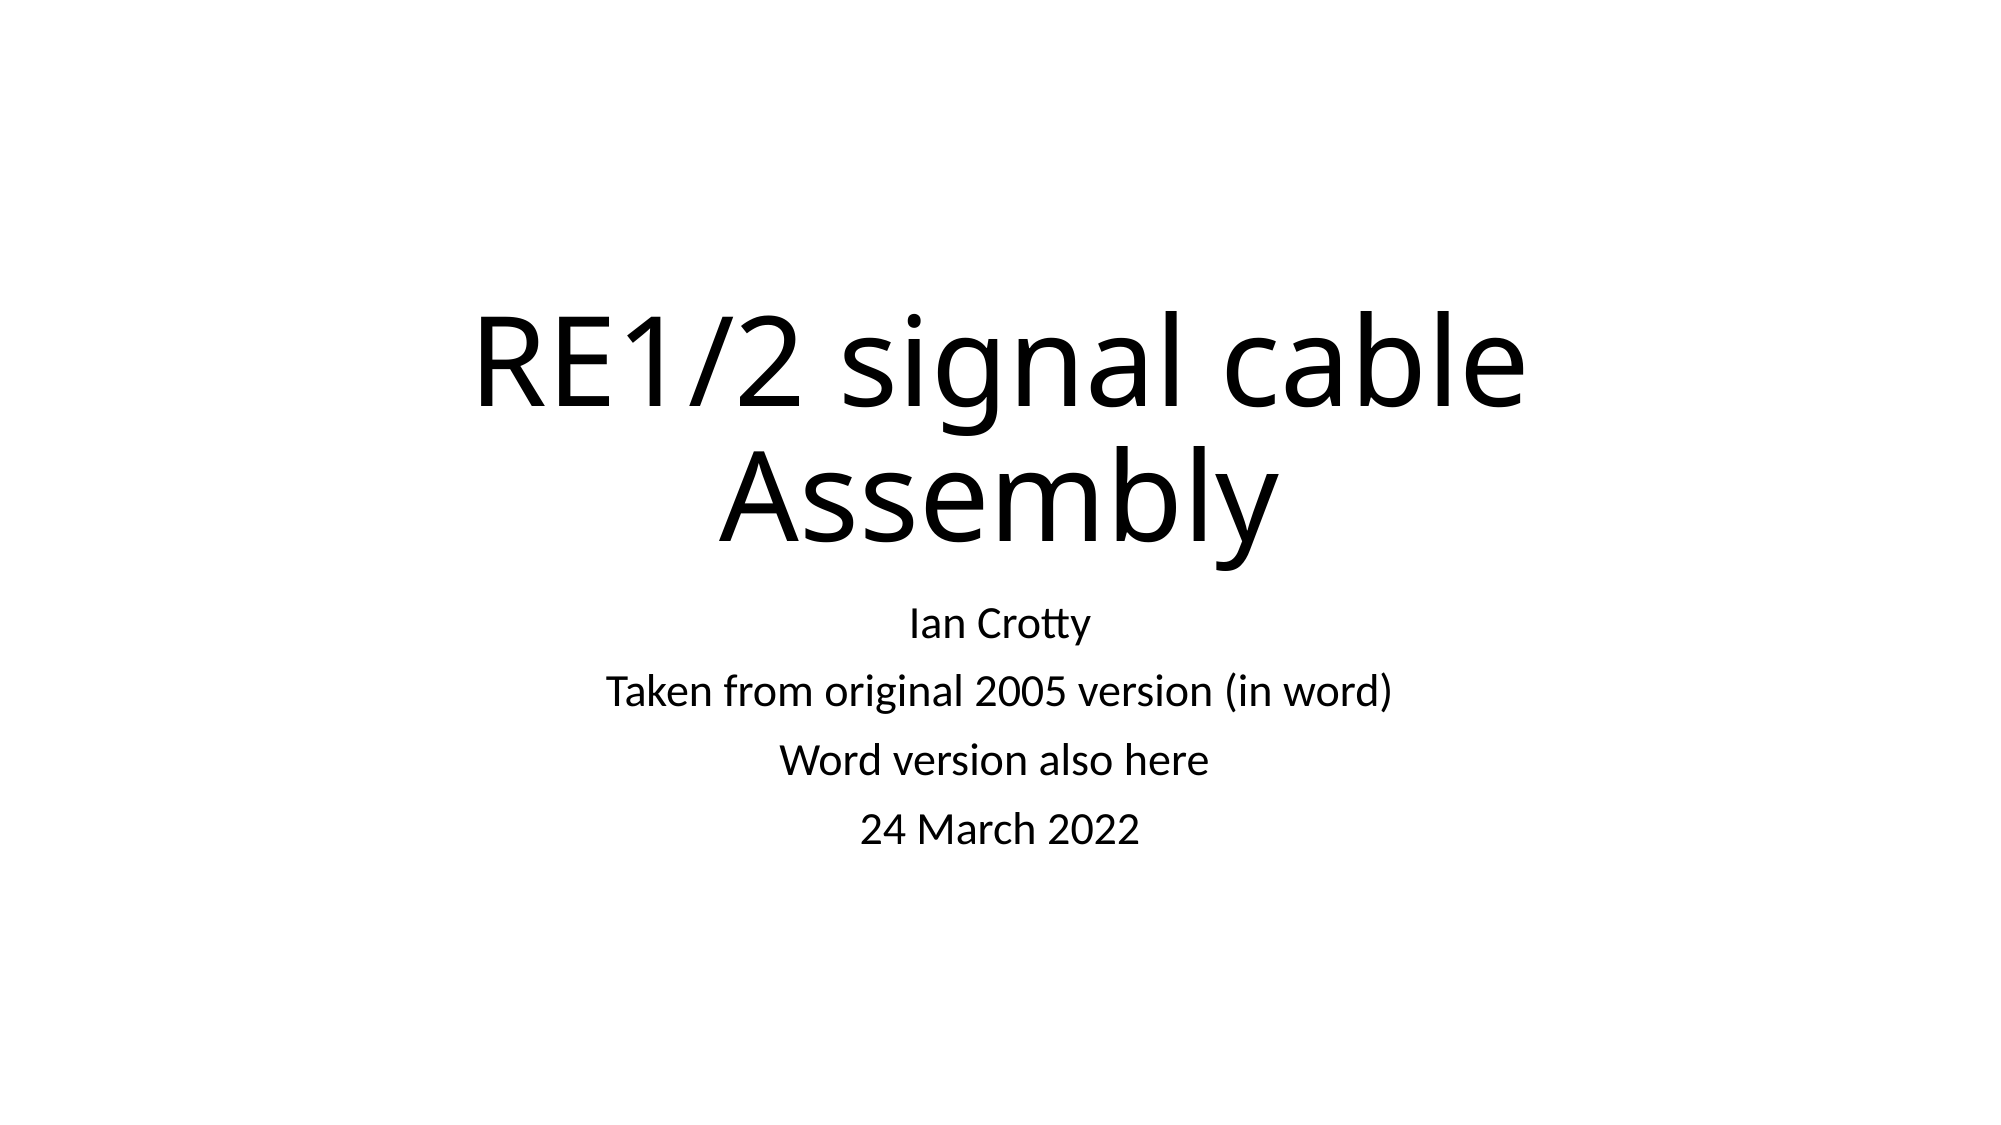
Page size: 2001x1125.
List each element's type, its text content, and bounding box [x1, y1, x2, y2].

title RE1/2 signal cable Assembly [249, 184, 1750, 576]
subtitle Ian Crotty Taken from original 2005 version (in word) Word version also here 24 March 2022 [249, 590, 1750, 863]
